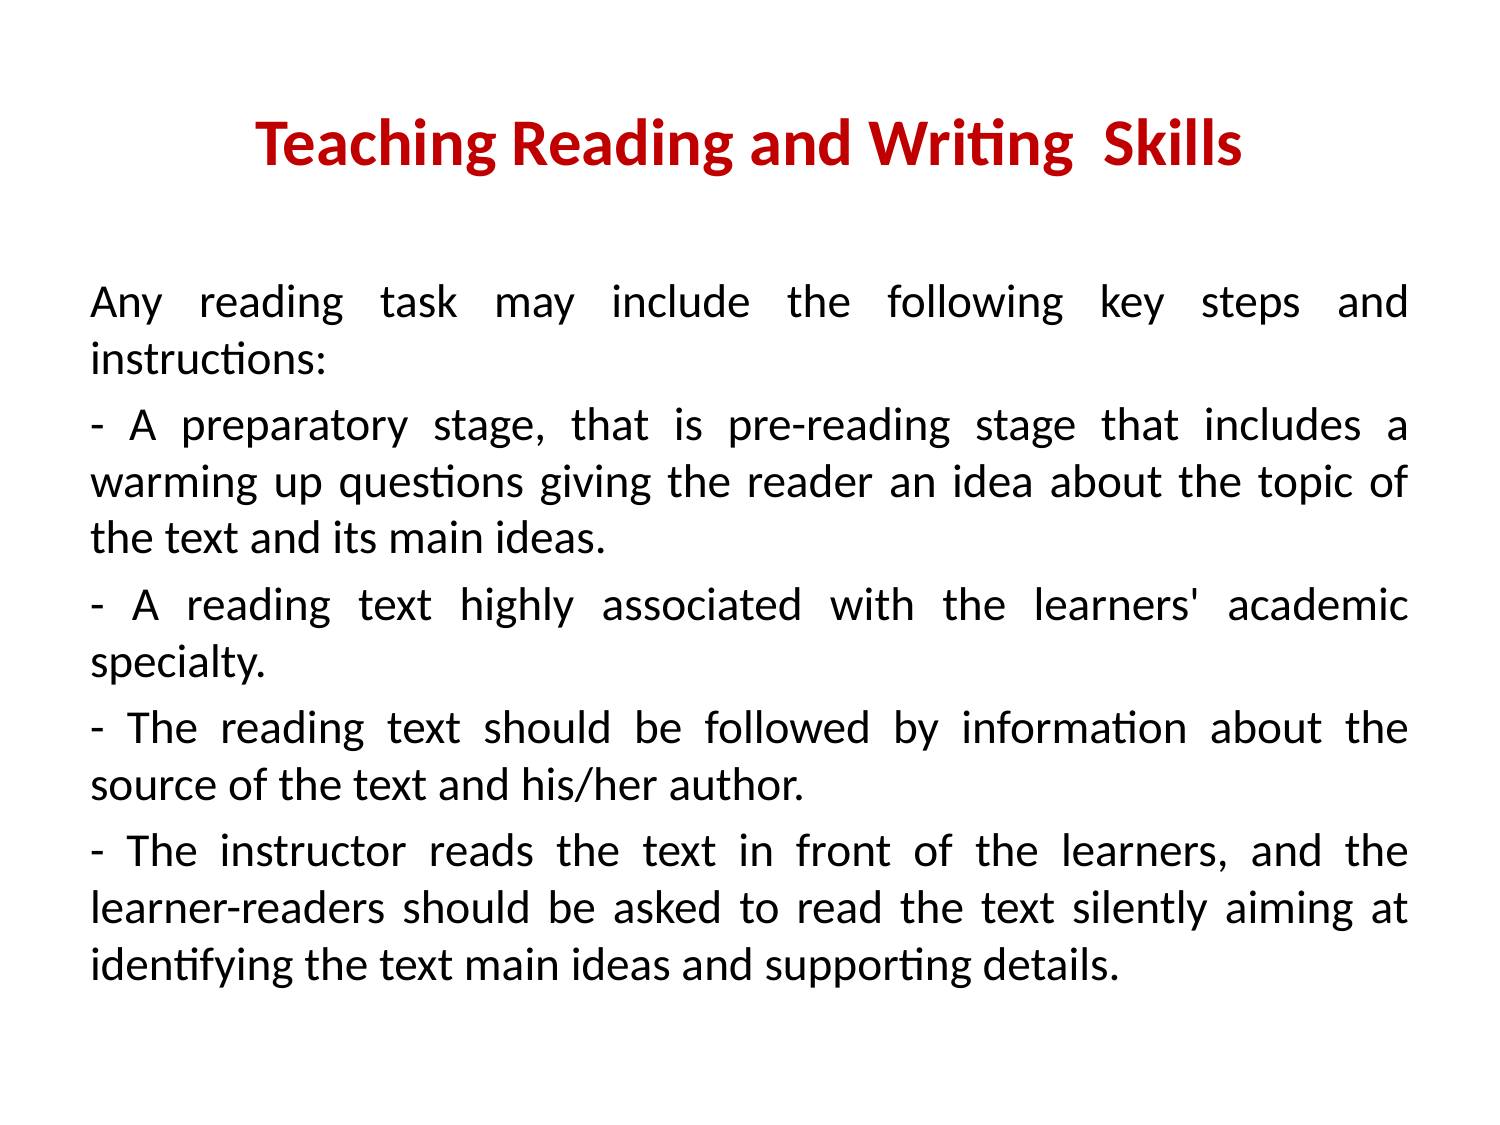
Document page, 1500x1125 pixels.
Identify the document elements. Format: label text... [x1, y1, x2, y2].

title Teaching Reading and Writing Skills [75, 45, 1425, 233]
list Any reading task may include the following key steps and instructions: - A preparatory stage, that is pre-reading stage that includes a warming up questions giving the reader an idea about the topic of the text and its main ideas. - A reading text highly associated with the learners' academic specialty. - The reading text should be followed by information about the source of the text and his/her author. - The instructor reads the text in front of the learners, and the learner-readers should be asked to read the text silently aiming at identifying the text main ideas and supporting details. [75, 262, 1425, 1005]
